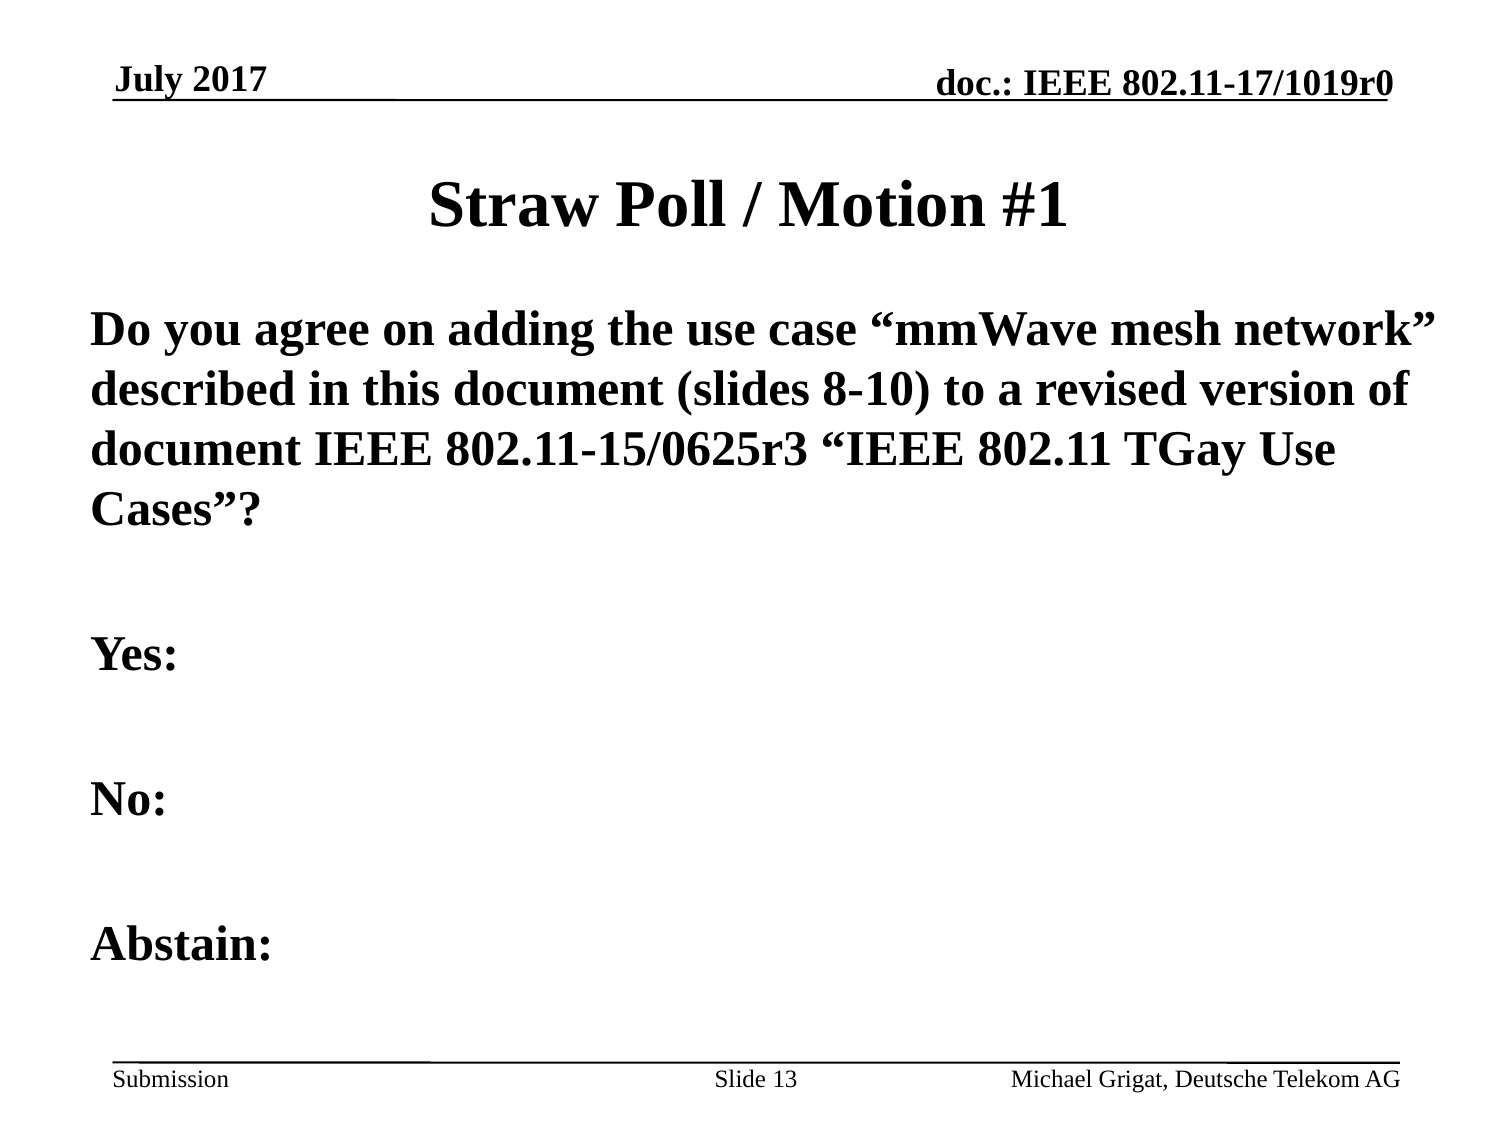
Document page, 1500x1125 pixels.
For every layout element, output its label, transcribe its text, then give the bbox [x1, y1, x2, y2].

title Straw Poll / Motion #1 [112, 112, 1388, 287]
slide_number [114, 54, 423, 100]
list Do you agree on adding the use case “mmWave mesh network” described in this document (slides 8-10) to a revised version of document IEEE 802.11-15/0625r3 “IEEE 802.11 TGay Use Cases”? Yes: No: Abstain: [74, 287, 1463, 963]
slide_number Slide 13 [712, 1061, 800, 1123]
footer Michael Grigat, Deutsche Telekom AG [878, 1061, 1402, 1093]
